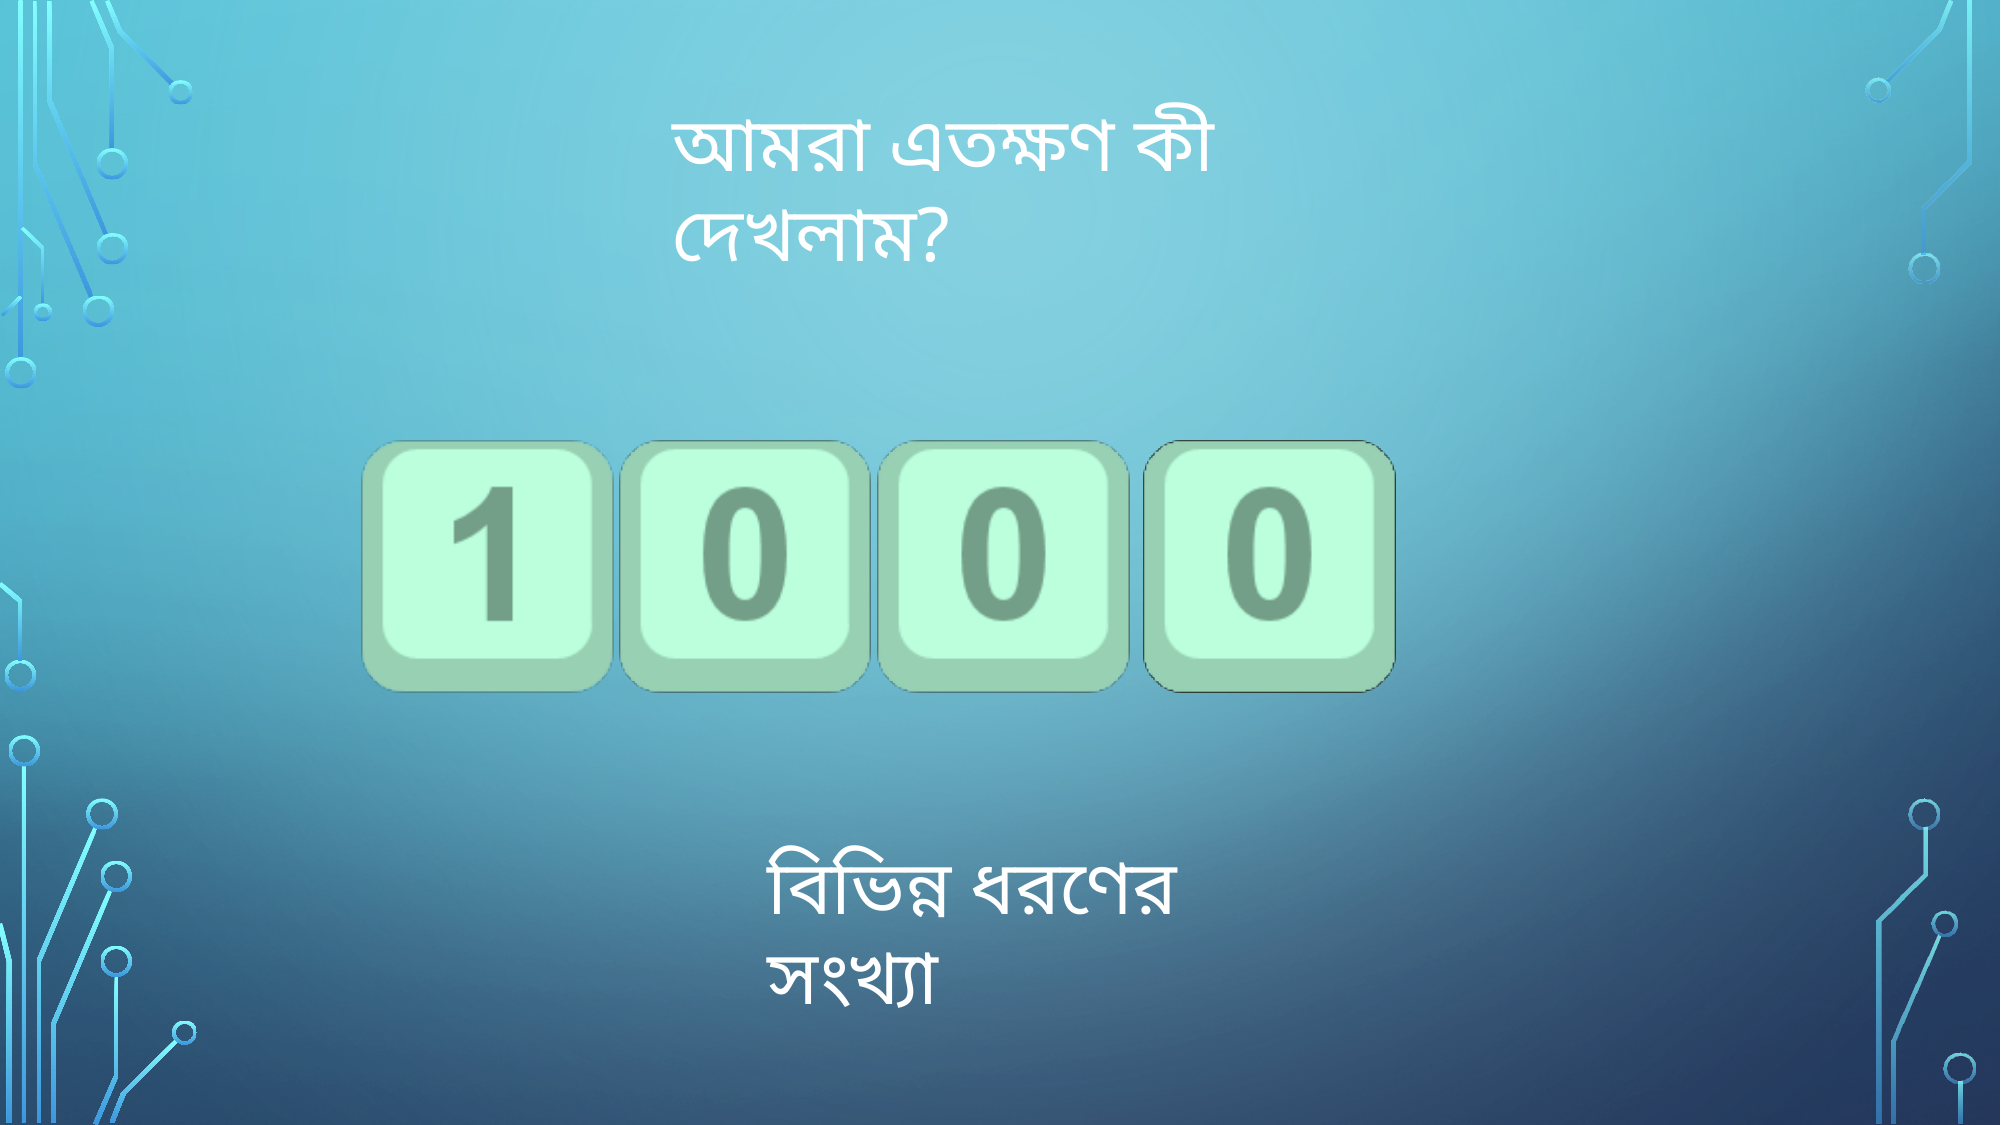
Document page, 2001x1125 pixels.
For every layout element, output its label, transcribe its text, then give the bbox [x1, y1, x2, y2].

text_box বিভিন্ন ধরণের সংখ্যা [752, 832, 1270, 1028]
text_box আমরা এতক্ষণ কী দেখলাম? [657, 88, 1356, 284]
picture [354, 433, 1404, 701]
